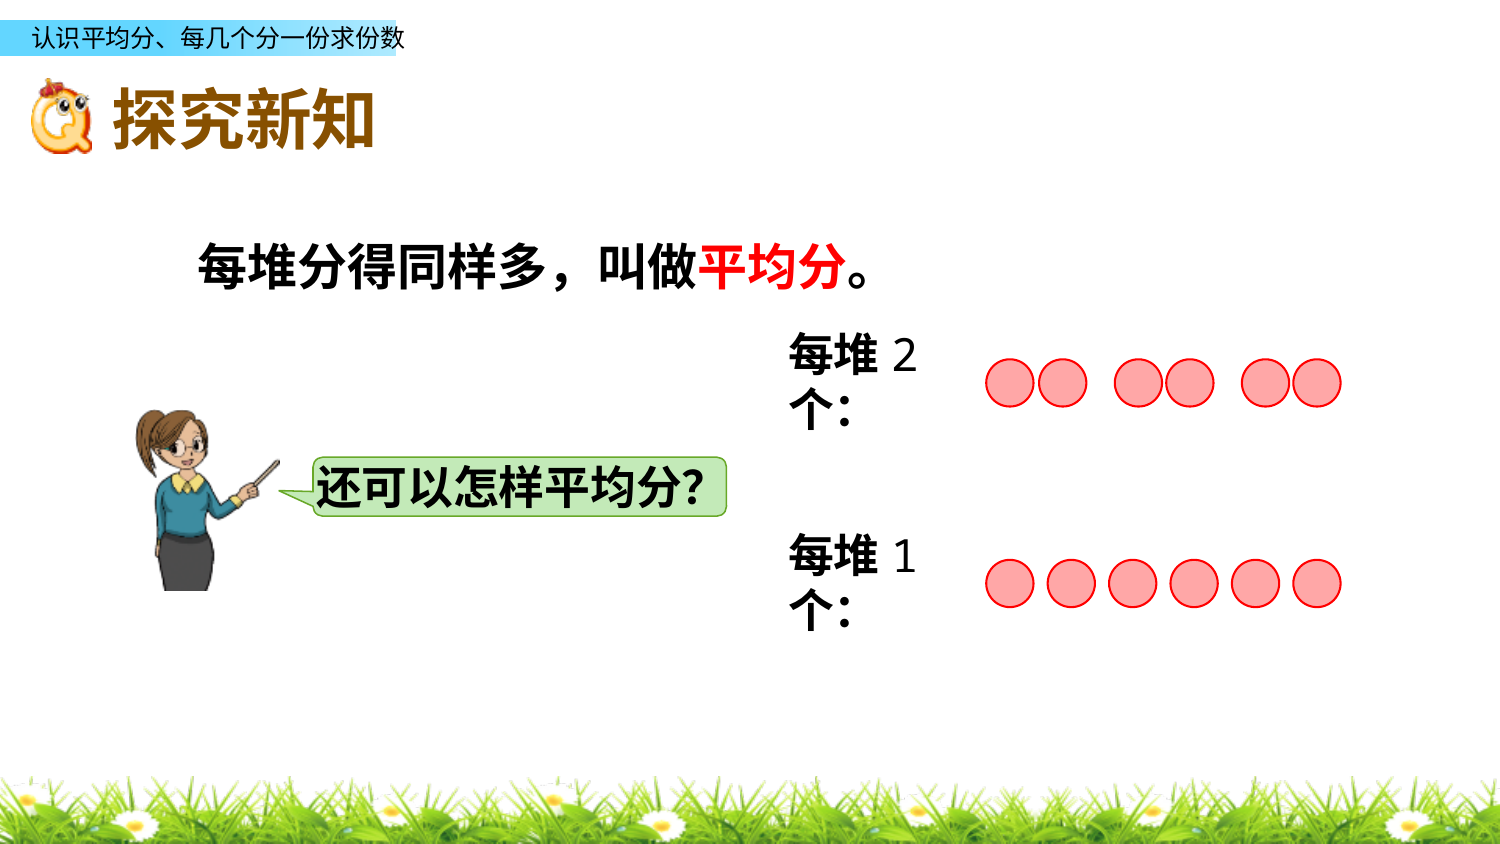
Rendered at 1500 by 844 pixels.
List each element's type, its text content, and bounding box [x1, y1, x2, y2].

text_box [1168, 557, 1220, 610]
text_box 每堆2个： [773, 350, 987, 411]
text_box 每堆1个： [773, 551, 987, 611]
text_box 还可以怎样平均分？ [301, 457, 727, 517]
text_box [987, 357, 1036, 409]
picture [135, 409, 281, 591]
text_box [1291, 357, 1343, 409]
text_box [1164, 357, 1216, 409]
text_box [1291, 557, 1343, 610]
text_box 每堆分得同样多，叫做平均分。 [183, 220, 880, 298]
text_box [1036, 357, 1089, 409]
text_box [1106, 557, 1159, 610]
text_box 探究新知 [100, 72, 404, 164]
text_box [1239, 357, 1291, 409]
text_box [1229, 557, 1282, 610]
text_box [987, 557, 1036, 610]
text_box [1045, 557, 1098, 610]
text_box [1112, 357, 1164, 409]
text_box [1033, 499, 1446, 611]
picture [0, 776, 1500, 844]
picture [31, 78, 92, 154]
text_box [285, 490, 301, 501]
